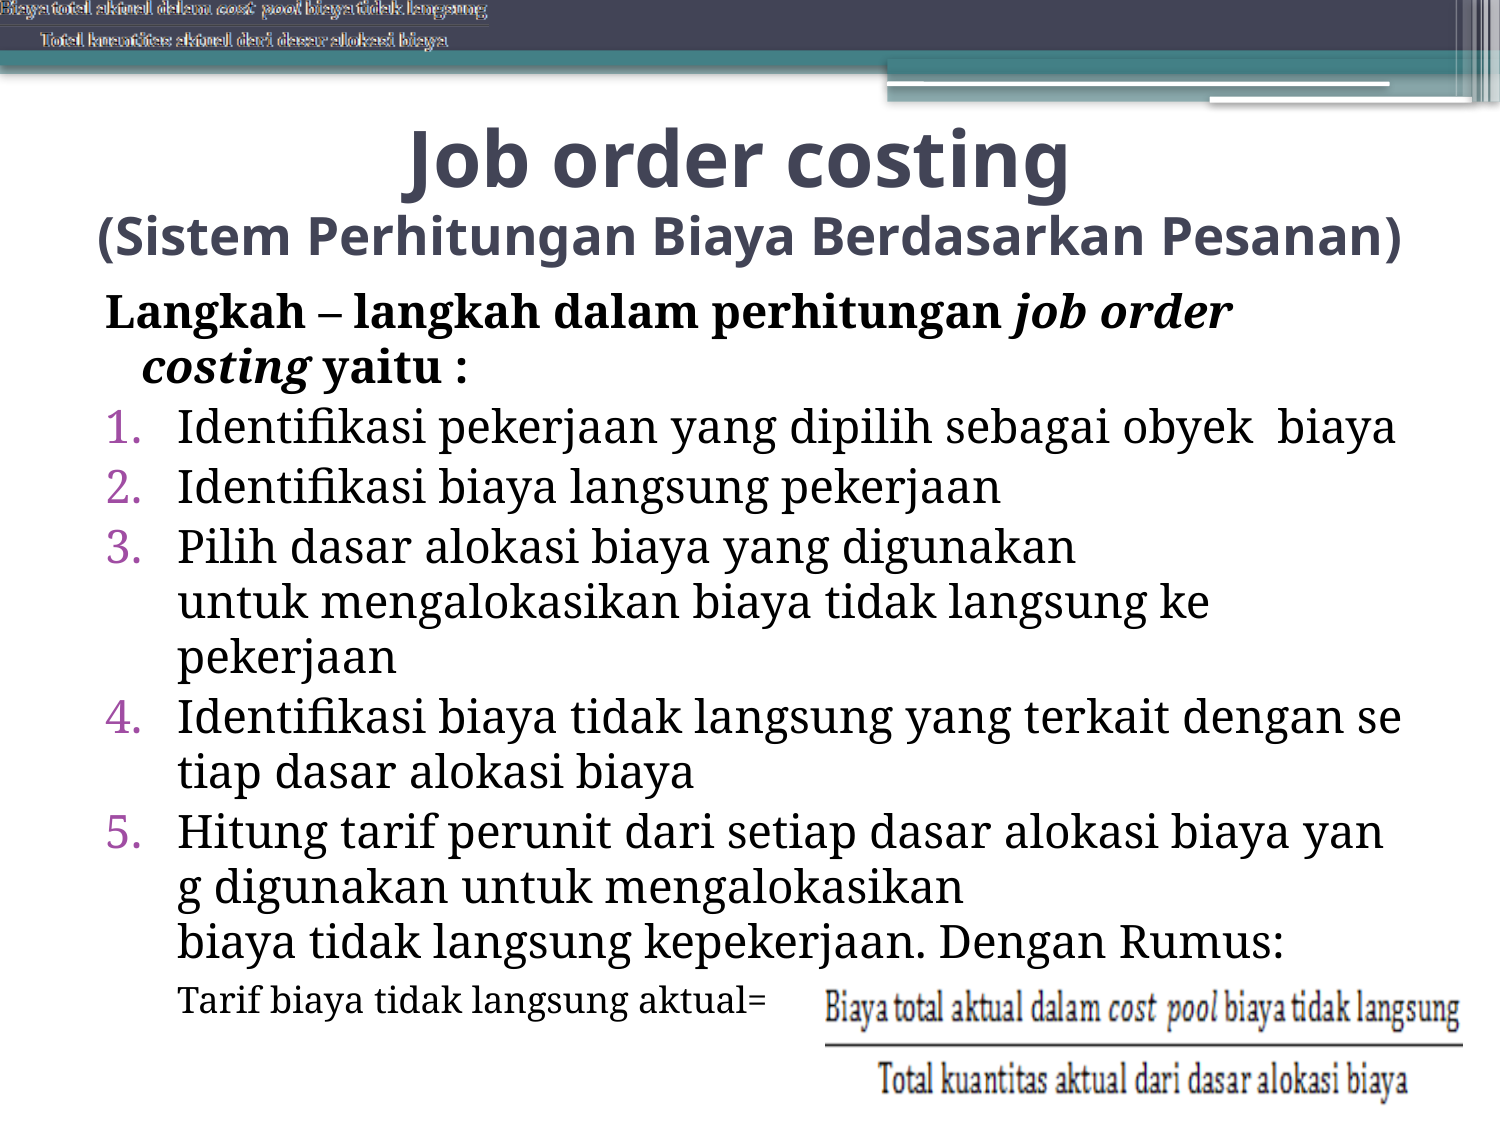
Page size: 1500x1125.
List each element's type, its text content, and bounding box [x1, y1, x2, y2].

title Job order costing (Sistem Perhitungan Biaya Berdasarkan Pesanan) [75, 99, 1425, 275]
picture [0, 0, 490, 55]
list Langkah – langkah dalam perhitungan job order costing yaitu : Identifikasi pekerjaan yang dipilih sebagai obyek biaya Identifikasi biaya langsung pekerjaan Pilih dasar alokasi biaya yang digunakan untuk mengalokasikan biaya tidak langsung ke pekerjaan Identifikasi biaya tidak langsung yang terkait dengan setiap dasar alokasi biaya Hitung tarif perunit dari setiap dasar alokasi biaya yang digunakan untuk mengalokasikan biaya tidak langsung kepekerjaan. Dengan Rumus: Tarif biaya tidak langsung aktual= [75, 275, 1425, 1079]
picture [824, 987, 1463, 1113]
